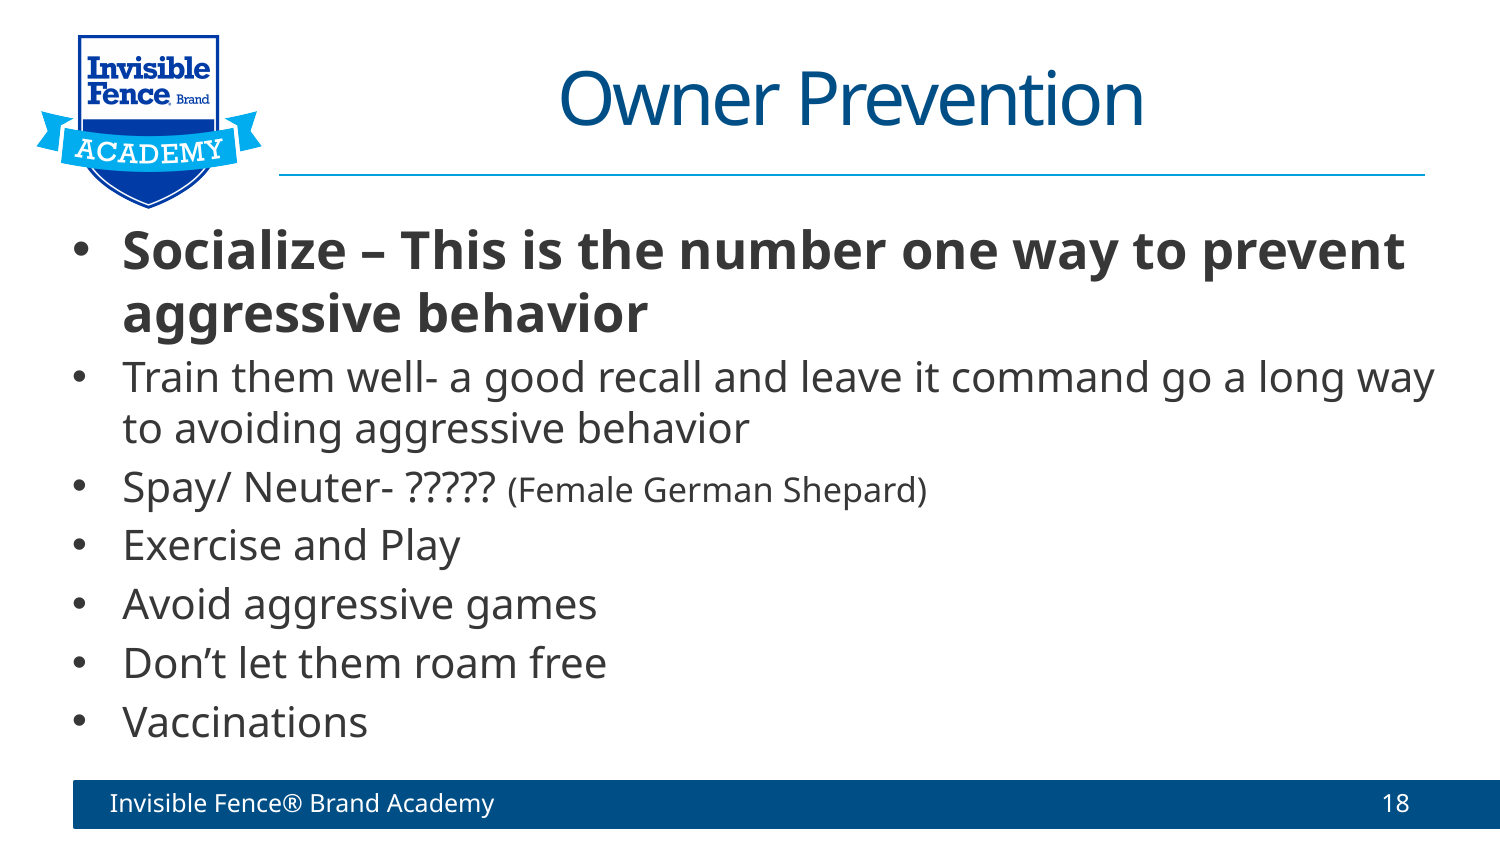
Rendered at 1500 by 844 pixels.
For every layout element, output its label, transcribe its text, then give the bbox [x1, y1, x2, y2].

footer Invisible Fence® Brand Academy [94, 782, 793, 827]
list Socialize – This is the number one way to prevent aggressive behavior Train them well- a good recall and leave it command go a long way to avoiding aggressive behavior Spay/ Neuter- ????? (Female German Shepard) Exercise and Play Avoid aggressive games Don’t let them roam free Vaccinations [56, 209, 1462, 754]
slide_number 18 [1074, 782, 1425, 827]
picture [36, 35, 262, 209]
title Owner Prevention [278, 35, 1426, 155]
